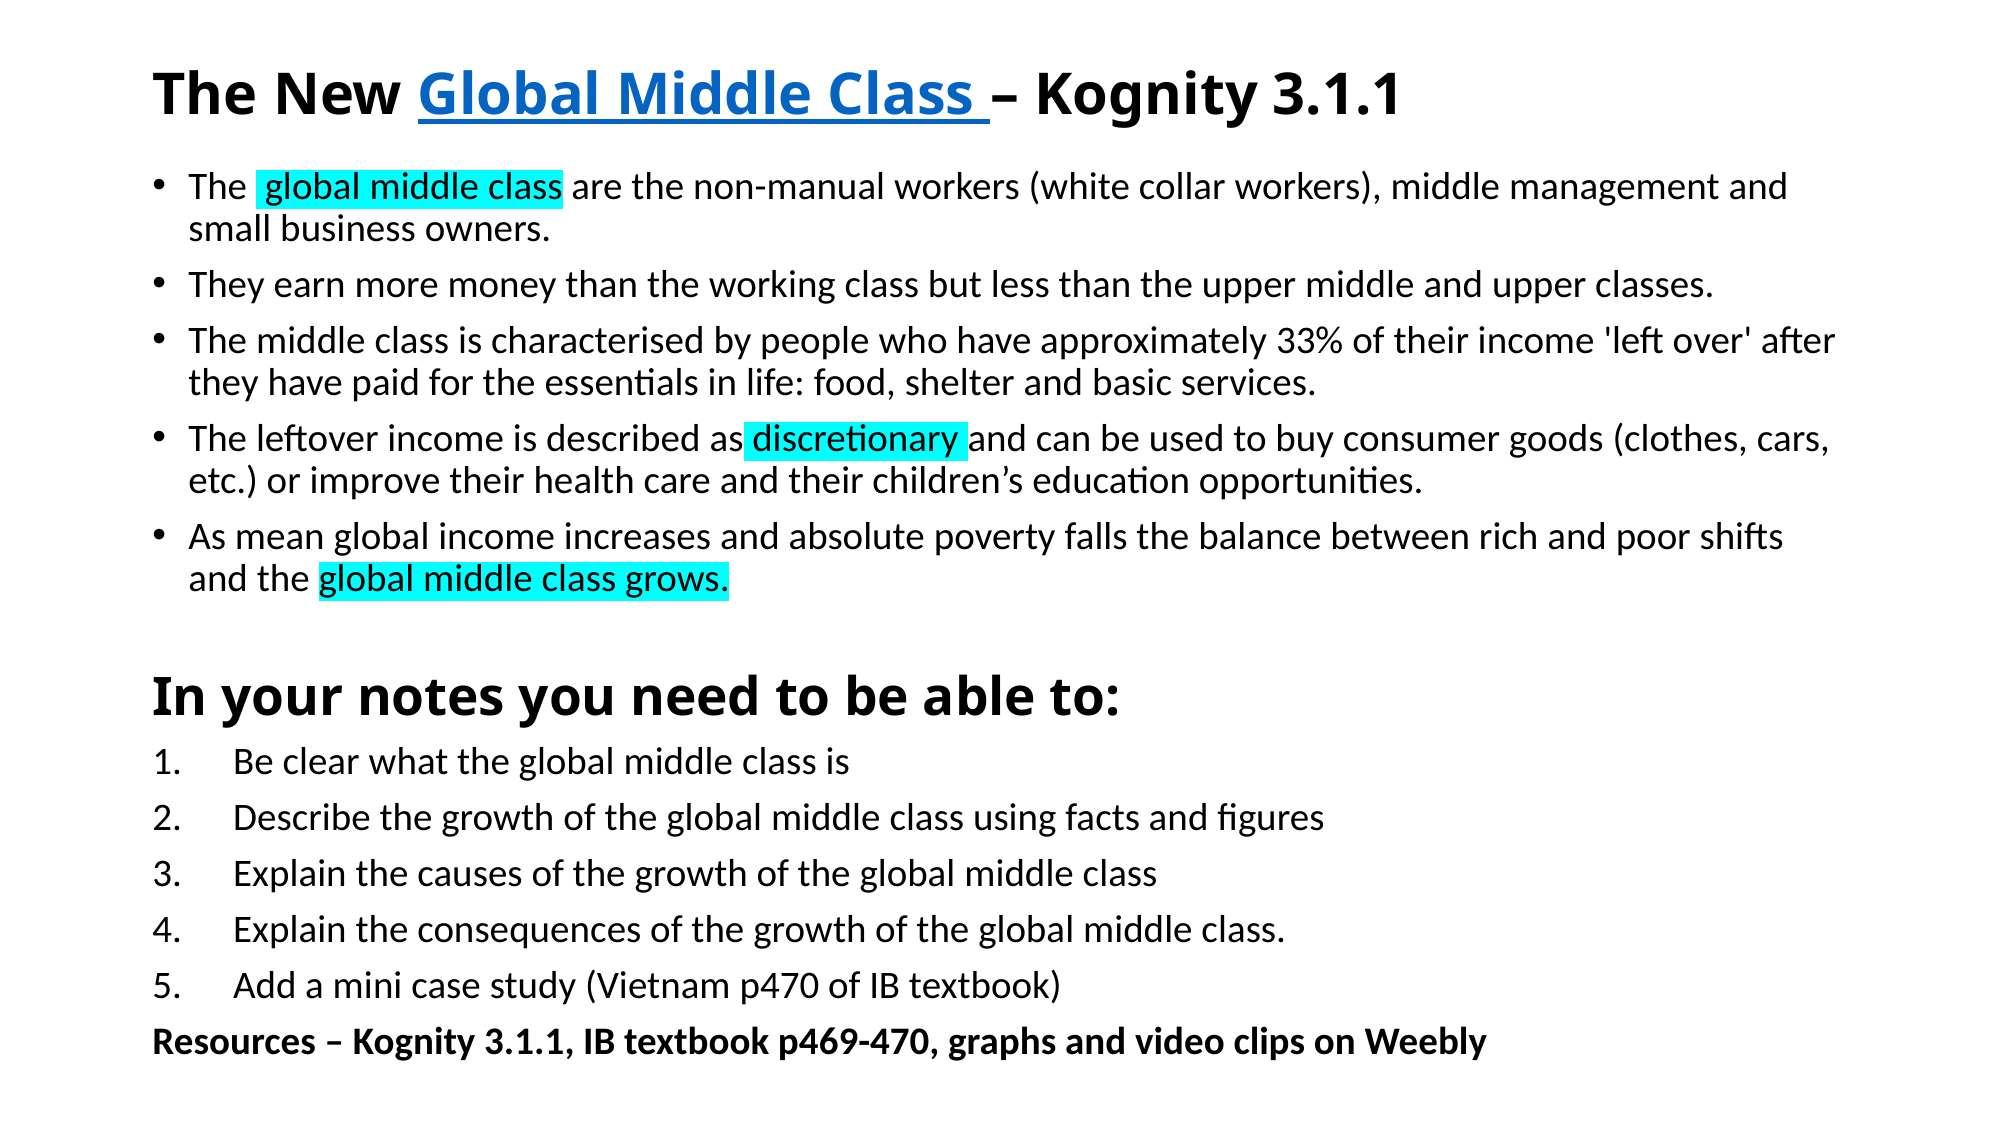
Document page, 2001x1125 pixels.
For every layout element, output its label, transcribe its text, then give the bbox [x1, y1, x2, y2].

title The New Global Middle Class – Kognity 3.1.1 [137, 50, 1863, 158]
list The global middle class are the non-manual workers (white collar workers), middle management and small business owners. They earn more money than the working class but less than the upper middle and upper classes. The middle class is characterised by people who have approximately 33% of their income 'left over' after they have paid for the essentials in life: food, shelter and basic services. The leftover income is described as discretionary and can be used to buy consumer goods (clothes, cars, etc.) or improve their health care and their children’s education opportunities. As mean global income increases and absolute poverty falls the balance between rich and poor shifts and the global middle class grows. In your notes you need to be able to: Be clear what the global middle class is Describe the growth of the global middle class using facts and figures Explain the causes of the growth of the global middle class Explain the consequences of the growth of the global middle class. Add a mini case study (Vietnam p470 of IB textbook) Resources – Kognity 3.1.1, IB textbook p469-470, graphs and video clips on Weebly [137, 158, 1863, 1079]
